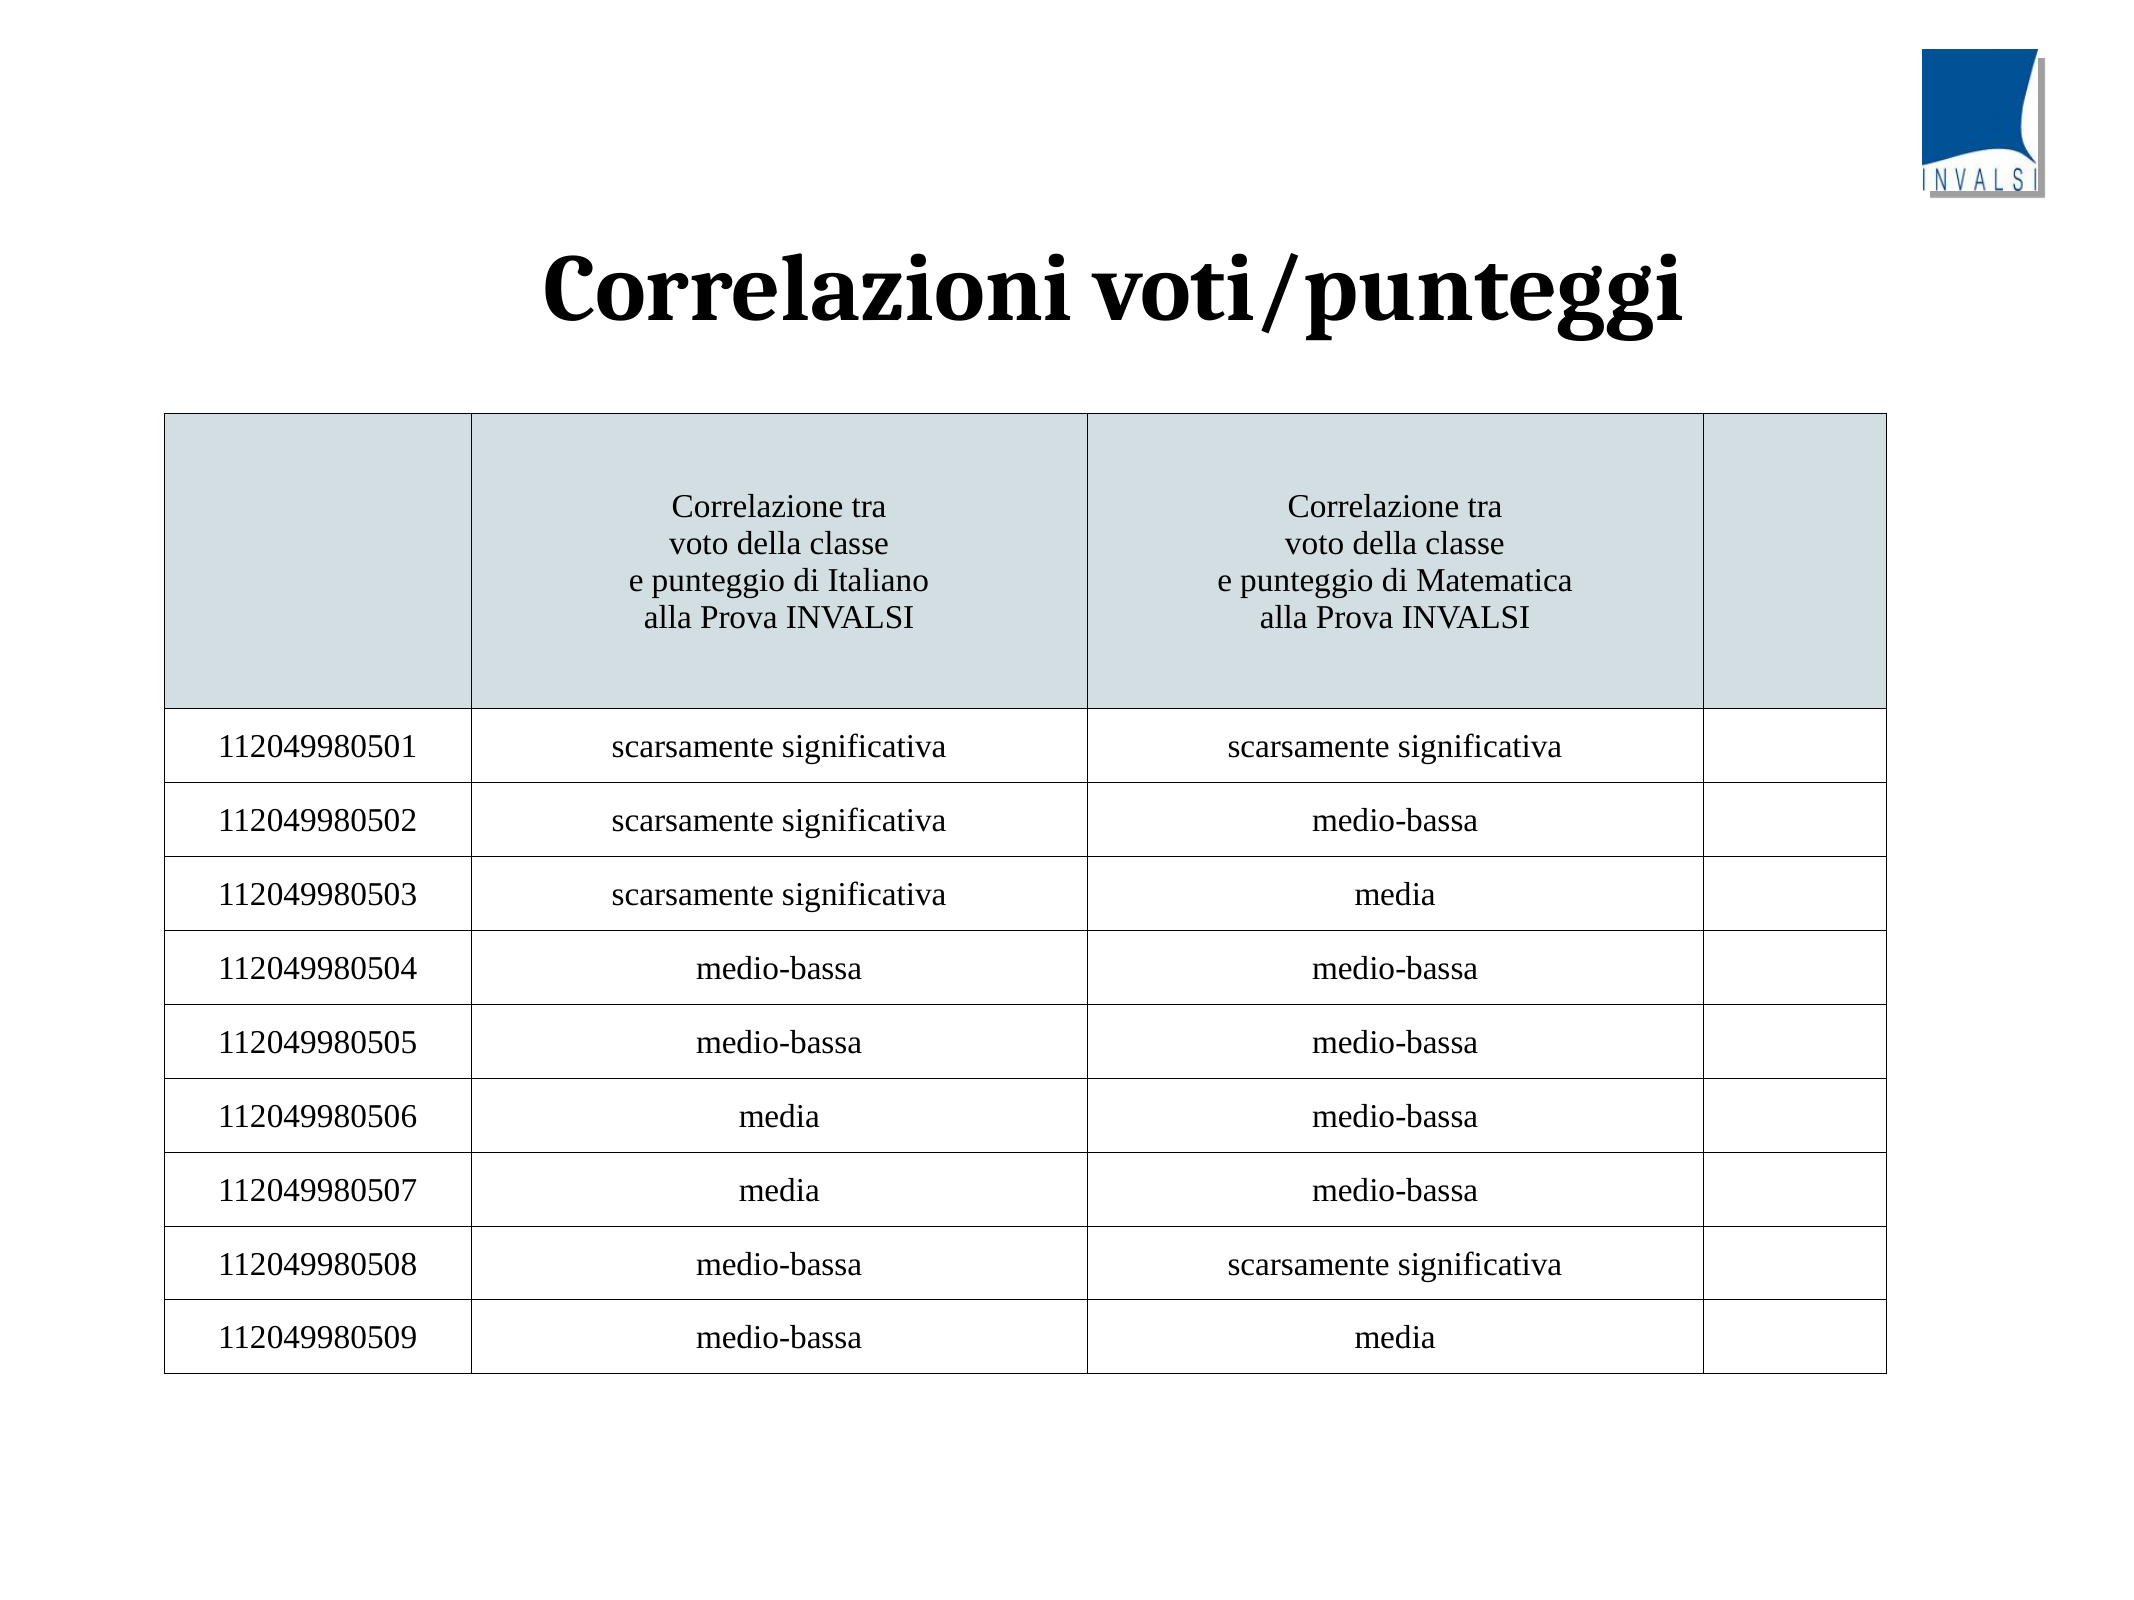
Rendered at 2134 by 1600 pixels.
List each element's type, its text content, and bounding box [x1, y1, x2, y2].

table_header Correlazione tra voto della classe e punteggio di Matematica alla Prova INVALSI [1088, 414, 1703, 708]
table_header [165, 414, 471, 708]
table_cell media [472, 1153, 1087, 1226]
picture [1921, 49, 2039, 191]
table_cell medio-bassa [1088, 1005, 1703, 1078]
table_cell scarsamente significativa [1088, 1227, 1703, 1299]
table_cell 112049980507 [165, 1153, 471, 1226]
table_cell [1704, 857, 1886, 930]
table_cell [1704, 1300, 1886, 1373]
table_cell 112049980508 [165, 1227, 471, 1299]
table_cell media [1088, 1300, 1703, 1373]
table_cell scarsamente significativa [472, 709, 1087, 782]
table_header Correlazione tra voto della classe e punteggio di Italiano alla Prova INVALSI [472, 414, 1087, 708]
table_cell medio-bassa [1088, 931, 1703, 1004]
table_cell 112049980506 [165, 1079, 471, 1152]
table_cell [1704, 783, 1886, 856]
table_cell medio-bassa [472, 1005, 1087, 1078]
table_cell scarsamente significativa [472, 783, 1087, 856]
table_cell [1704, 1227, 1886, 1299]
table_cell medio-bassa [472, 1300, 1087, 1373]
table_cell [1704, 1005, 1886, 1078]
table_cell medio-bassa [1088, 1153, 1703, 1226]
table_cell 112049980503 [165, 857, 471, 930]
table_cell medio-bassa [1088, 783, 1703, 856]
table_header [1704, 414, 1886, 708]
table_cell 112049980501 [165, 709, 471, 782]
text_box Correlazioni voti/punteggi [246, 214, 1981, 381]
table_cell 112049980504 [165, 931, 471, 1004]
table_cell scarsamente significativa [472, 857, 1087, 930]
table_cell [1704, 1153, 1886, 1226]
table_cell media [472, 1079, 1087, 1152]
table_cell [1704, 709, 1886, 782]
table_cell 112049980505 [165, 1005, 471, 1078]
table_cell medio-bassa [1088, 1079, 1703, 1152]
table_cell medio-bassa [472, 1227, 1087, 1299]
table_cell scarsamente significativa [1088, 709, 1703, 782]
table_cell [1704, 931, 1886, 1004]
table_cell [1704, 1079, 1886, 1152]
table_cell medio-bassa [472, 931, 1087, 1004]
table_cell 112049980502 [165, 783, 471, 856]
table_cell 112049980509 [165, 1300, 471, 1373]
table_cell media [1088, 857, 1703, 930]
